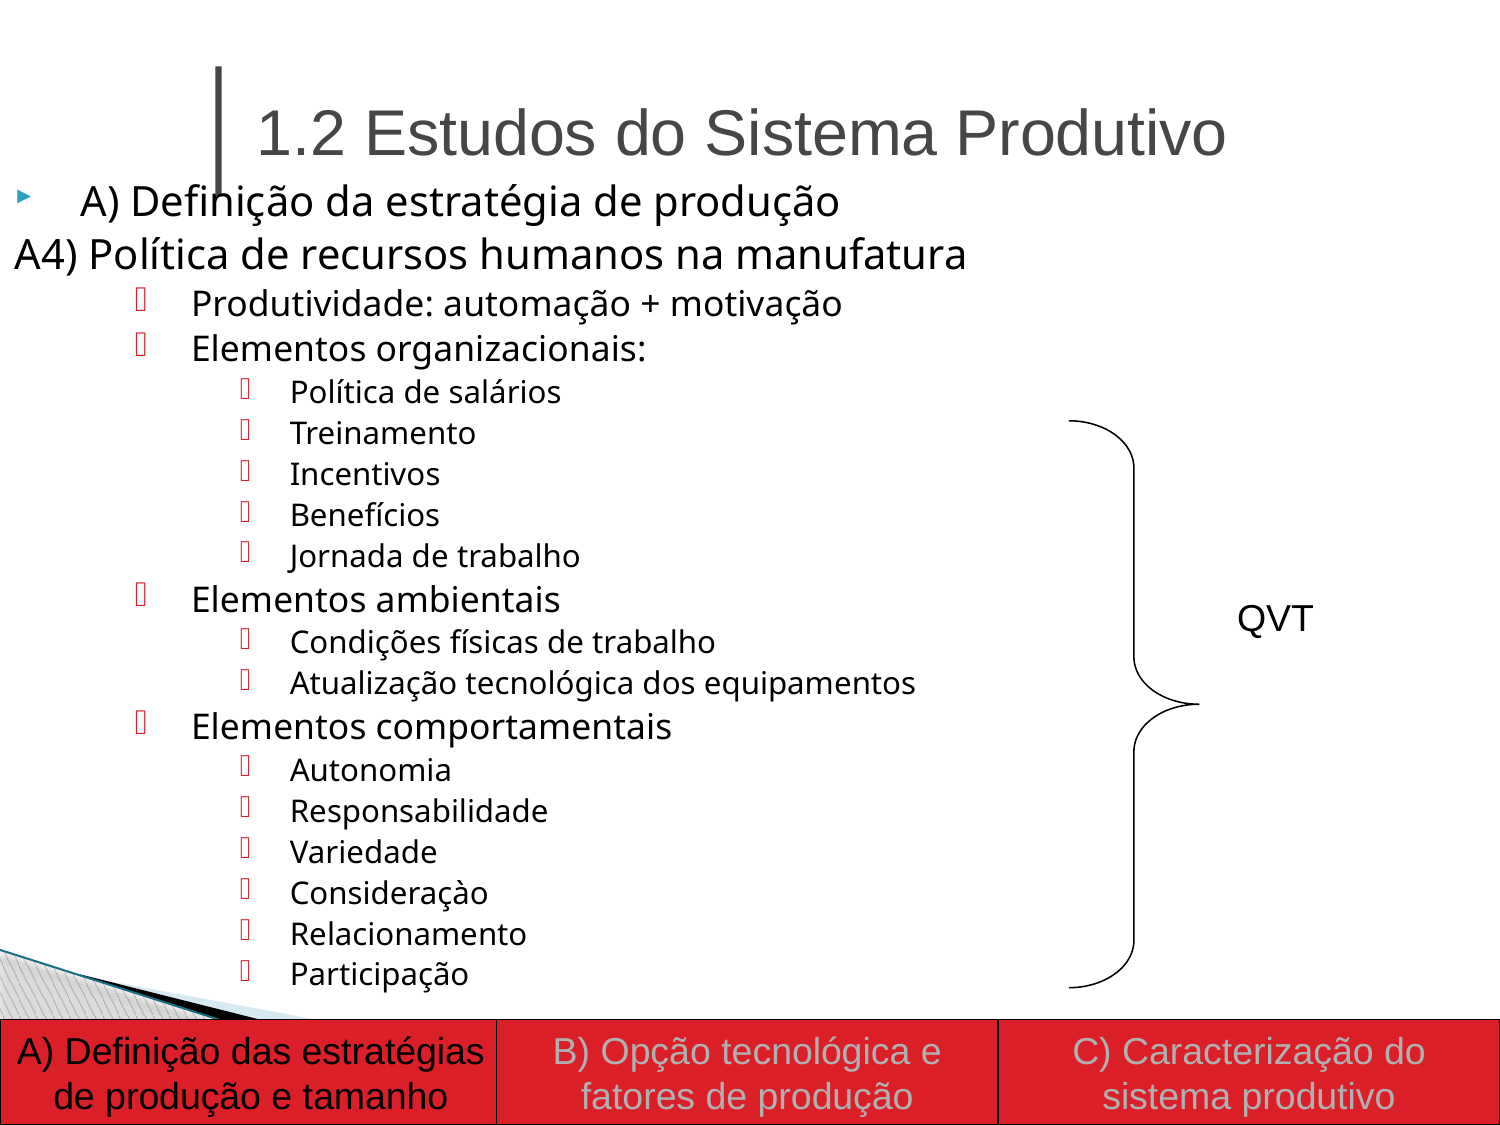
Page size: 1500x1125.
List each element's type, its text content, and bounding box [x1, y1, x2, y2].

text_box C) Caracterização do sistema produtivo [998, 1019, 1500, 1125]
text_box [1068, 420, 1199, 988]
text_box A) Definição das estratégias de produção e tamanho [0, 1019, 496, 1125]
list A) Definição da estratégia de produção A4) Política de recursos humanos na manufatura Produtividade: automação + motivação Elementos organizacionais: Política de salários Treinamento Incentivos Benefícios Jornada de trabalho Elementos ambientais Condições físicas de trabalho Atualização tecnológica dos equipamentos Elementos comportamentais Autonomia Responsabilidade Variedade Consideraçào Relacionamento Participação [0, 172, 1394, 1012]
text_box B) Opção tecnológica e fatores de produção [496, 1019, 998, 1125]
text_box 1.2 Estudos do Sistema Produtivo [242, 11, 1300, 176]
text_box QVT [1222, 586, 1365, 646]
